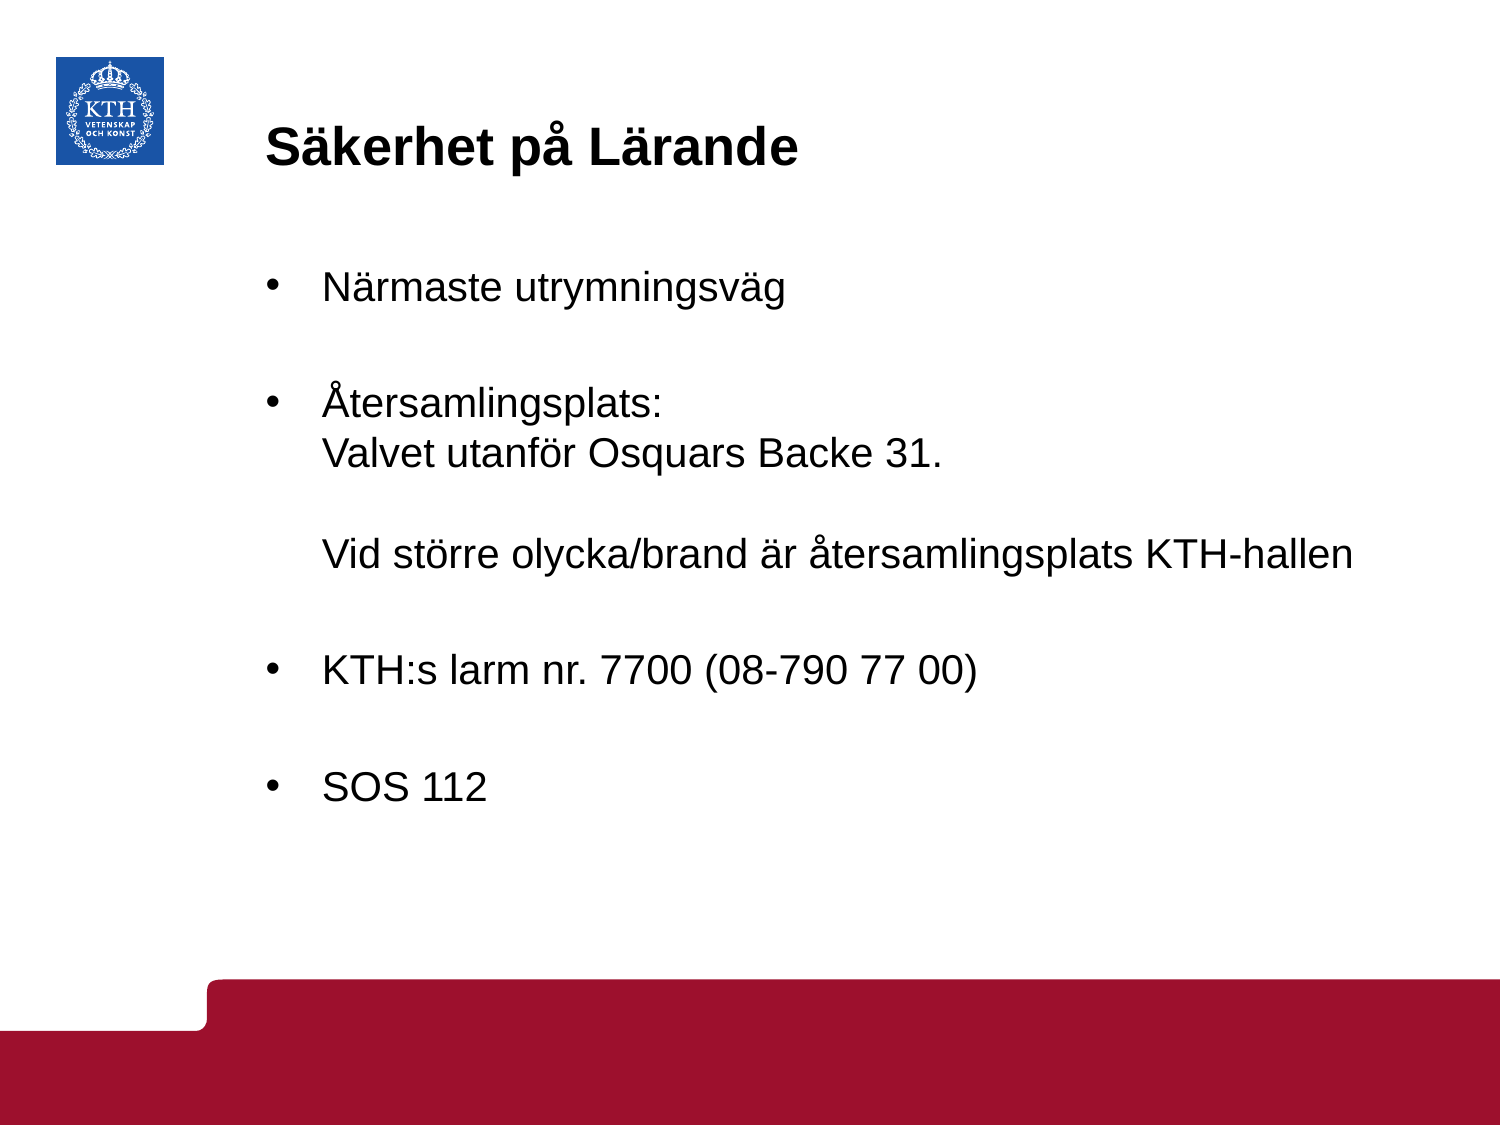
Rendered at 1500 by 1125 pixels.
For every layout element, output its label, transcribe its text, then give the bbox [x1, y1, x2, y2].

list Närmaste utrymningsväg Återsamlingsplats: Valvet utanför Osquars Backe 31. Vid större olycka/brand är återsamlingsplats KTH-hallen KTH:s larm nr. 7700 (08-790 77 00) SOS 112 [265, 259, 1404, 929]
title Säkerhet på Lärande [265, 66, 1404, 176]
